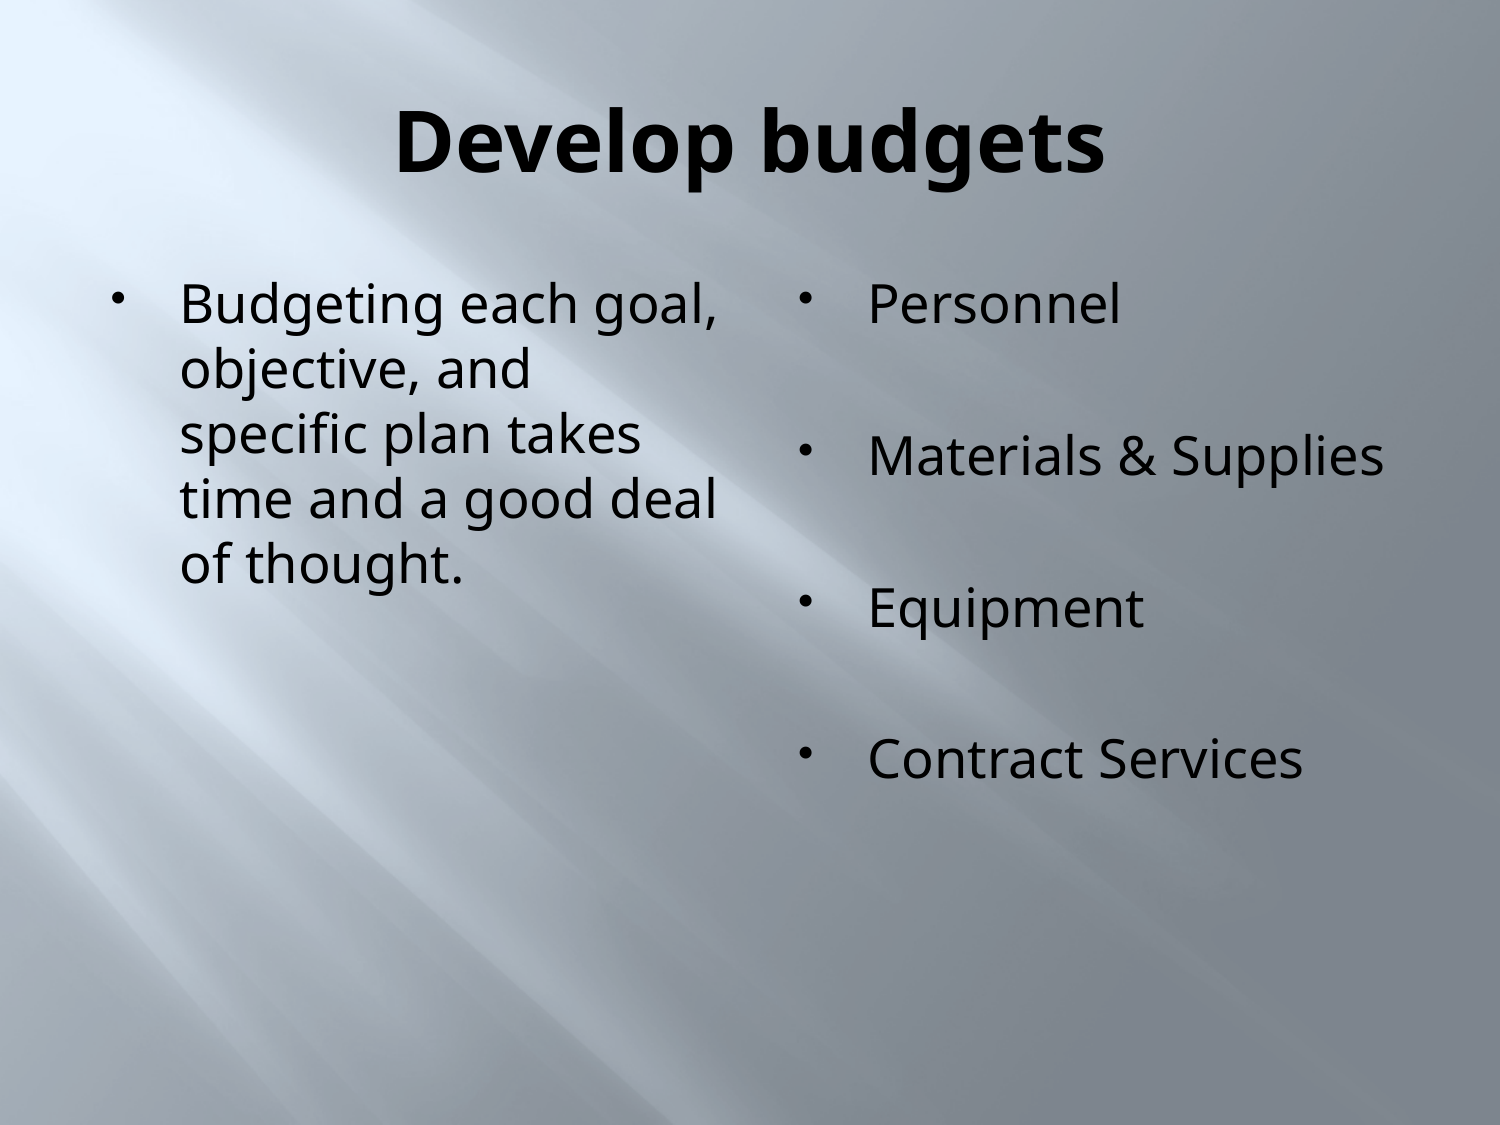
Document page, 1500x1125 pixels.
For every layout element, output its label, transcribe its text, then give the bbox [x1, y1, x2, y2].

list Personnel Materials & Supplies Equipment Contract Services [762, 262, 1425, 1005]
title Develop budgets [75, 45, 1425, 233]
list Budgeting each goal, objective, and specific plan takes time and a good deal of thought. [75, 262, 738, 1005]
